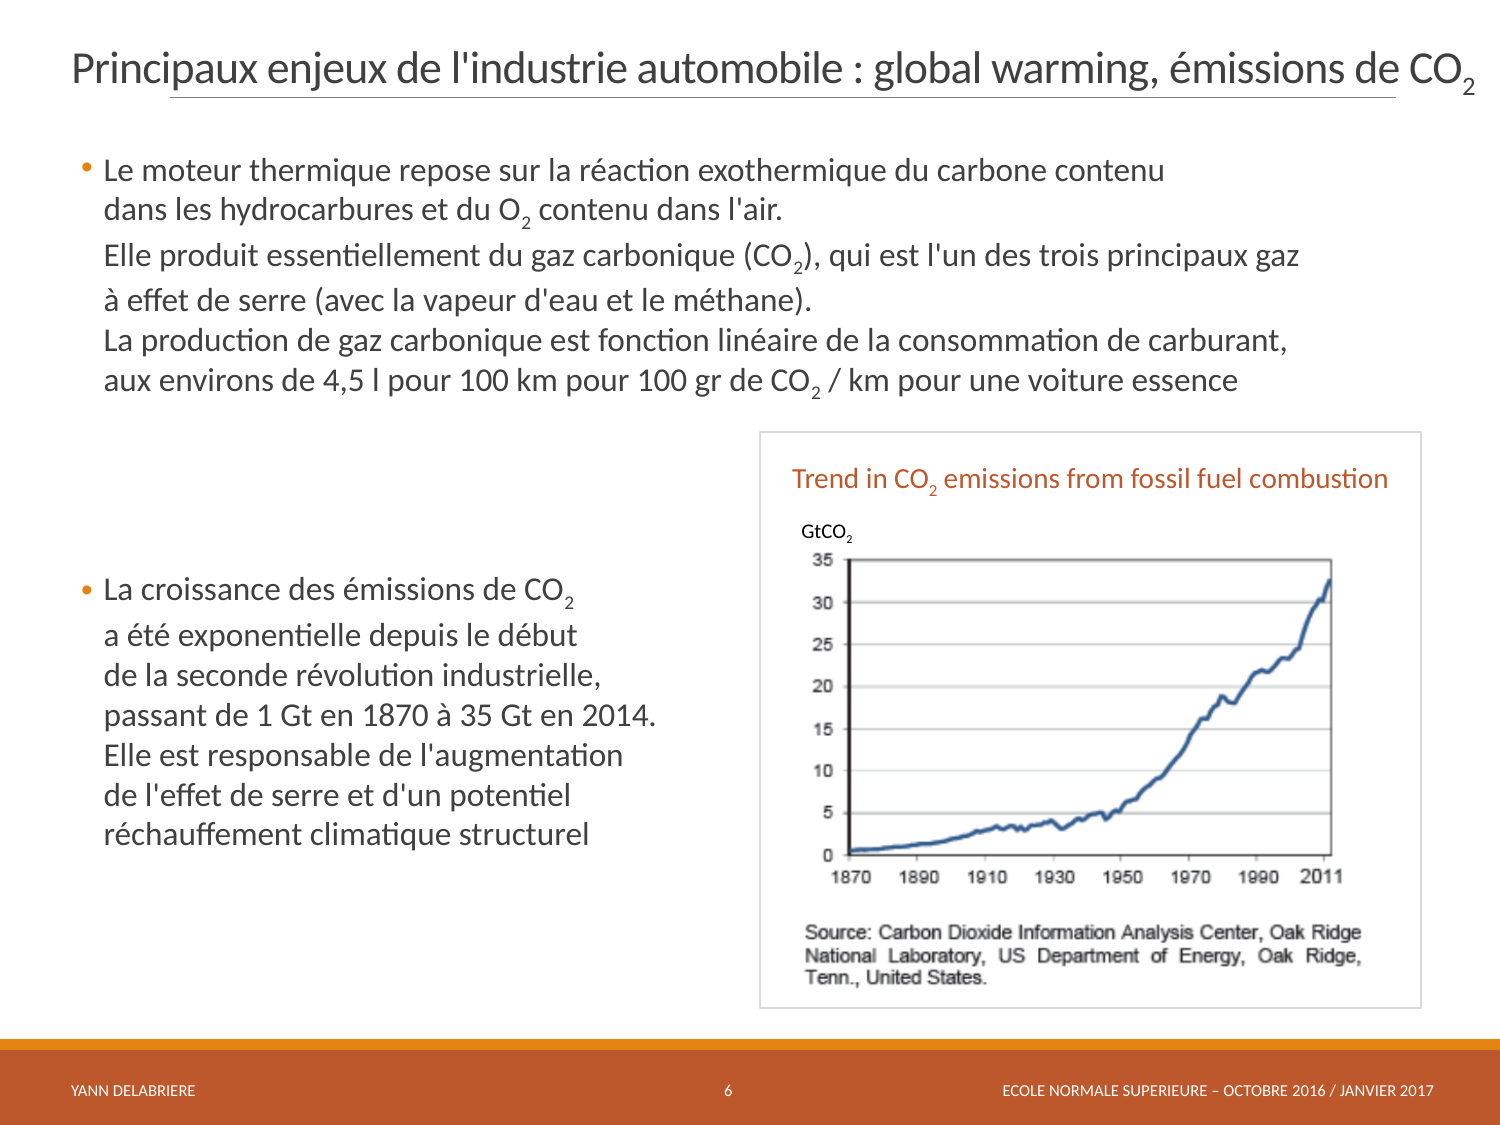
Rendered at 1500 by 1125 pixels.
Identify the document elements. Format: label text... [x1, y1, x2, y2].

text_box [759, 431, 1422, 1009]
footer YANN DELABRIERE [56, 1059, 471, 1120]
picture [776, 540, 1405, 998]
text_box Trend in CO2 emissions from fossil fuel combustion [760, 452, 1421, 507]
list Le moteur thermique repose sur la réaction exothermique du carbone contenu dans les hydrocarbures et du O2 contenu dans l'air. Elle produit essentiellement du gaz carbonique (CO2), qui est l'un des trois principaux gaz à effet de serre (avec la vapeur d'eau et le méthane). La production de gaz carbonique est fonction linéaire de la consommation de carburant, aux environs de 4,5 l pour 100 km pour 100 gr de CO2 / km pour une voiture essence La croissance des émissions de CO2 a été exponentielle depuis le début de la seconde révolution industrielle, passant de 1 Gt en 1870 à 35 Gt en 2014. Elle est responsable de l'augmentation de l'effet de serre et d'un potentiel réchauffement climatique structurel [56, 140, 1461, 1022]
slide_number 6 [647, 1059, 809, 1120]
title Principaux enjeux de l'industrie automobile : global warming, émissions de CO2 [56, 5, 1500, 102]
slide_number ECOLE NORMALE SUPERIEURE – OCTOBRE 2016 / JANVIER 2017 [956, 1059, 1450, 1120]
text_box GtCO2 [769, 510, 885, 554]
